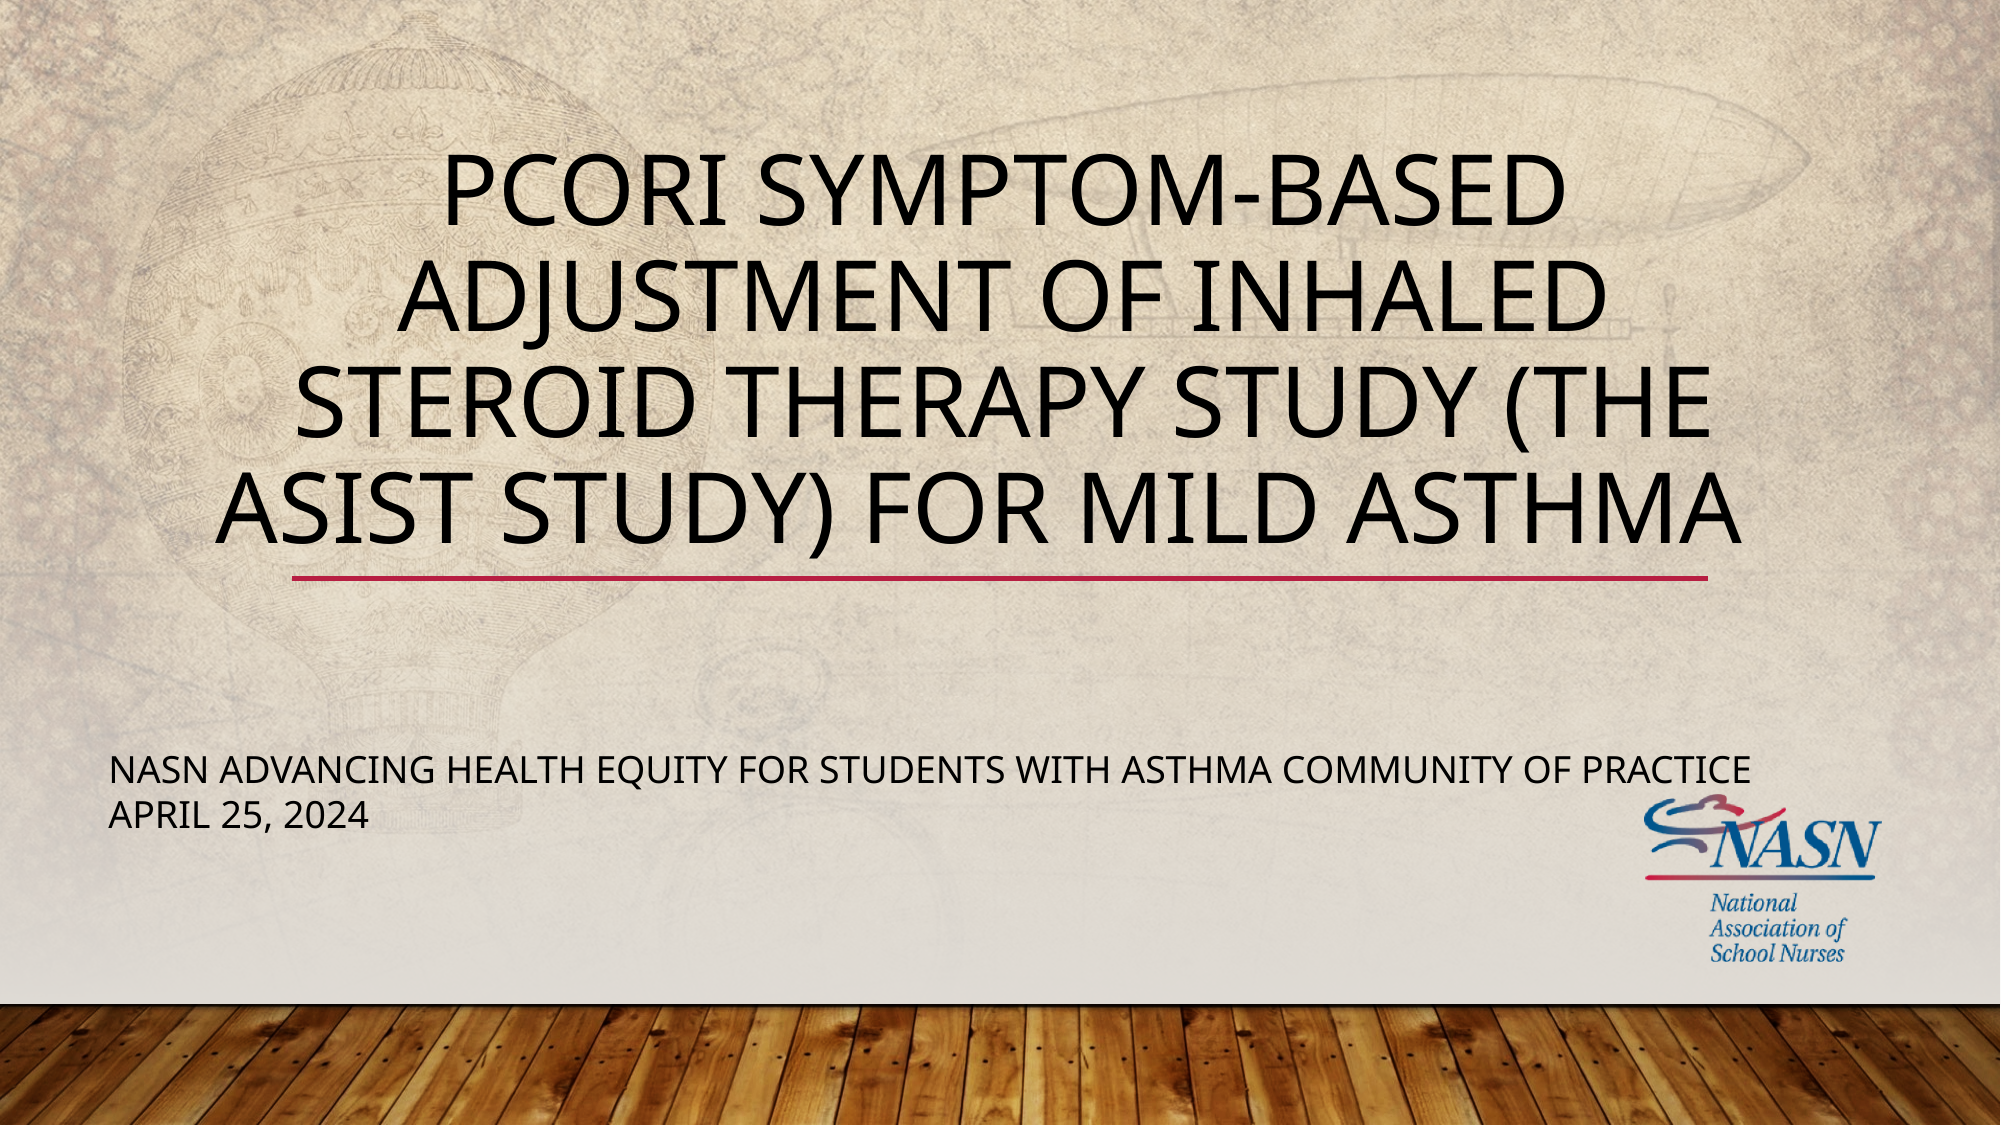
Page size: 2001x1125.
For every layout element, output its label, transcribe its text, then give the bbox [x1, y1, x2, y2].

picture [1644, 793, 1882, 966]
title PCORI Symptom-based Adjustment of Inhaled Steroid Therapy Study (The ASIST Study) for Mild Asthma [180, 124, 1830, 712]
picture [0, 1004, 2000, 1125]
subtitle NASN Advancing Health Equity for Students with Asthma Community of Practice April 25, 2024 [93, 730, 1912, 1029]
